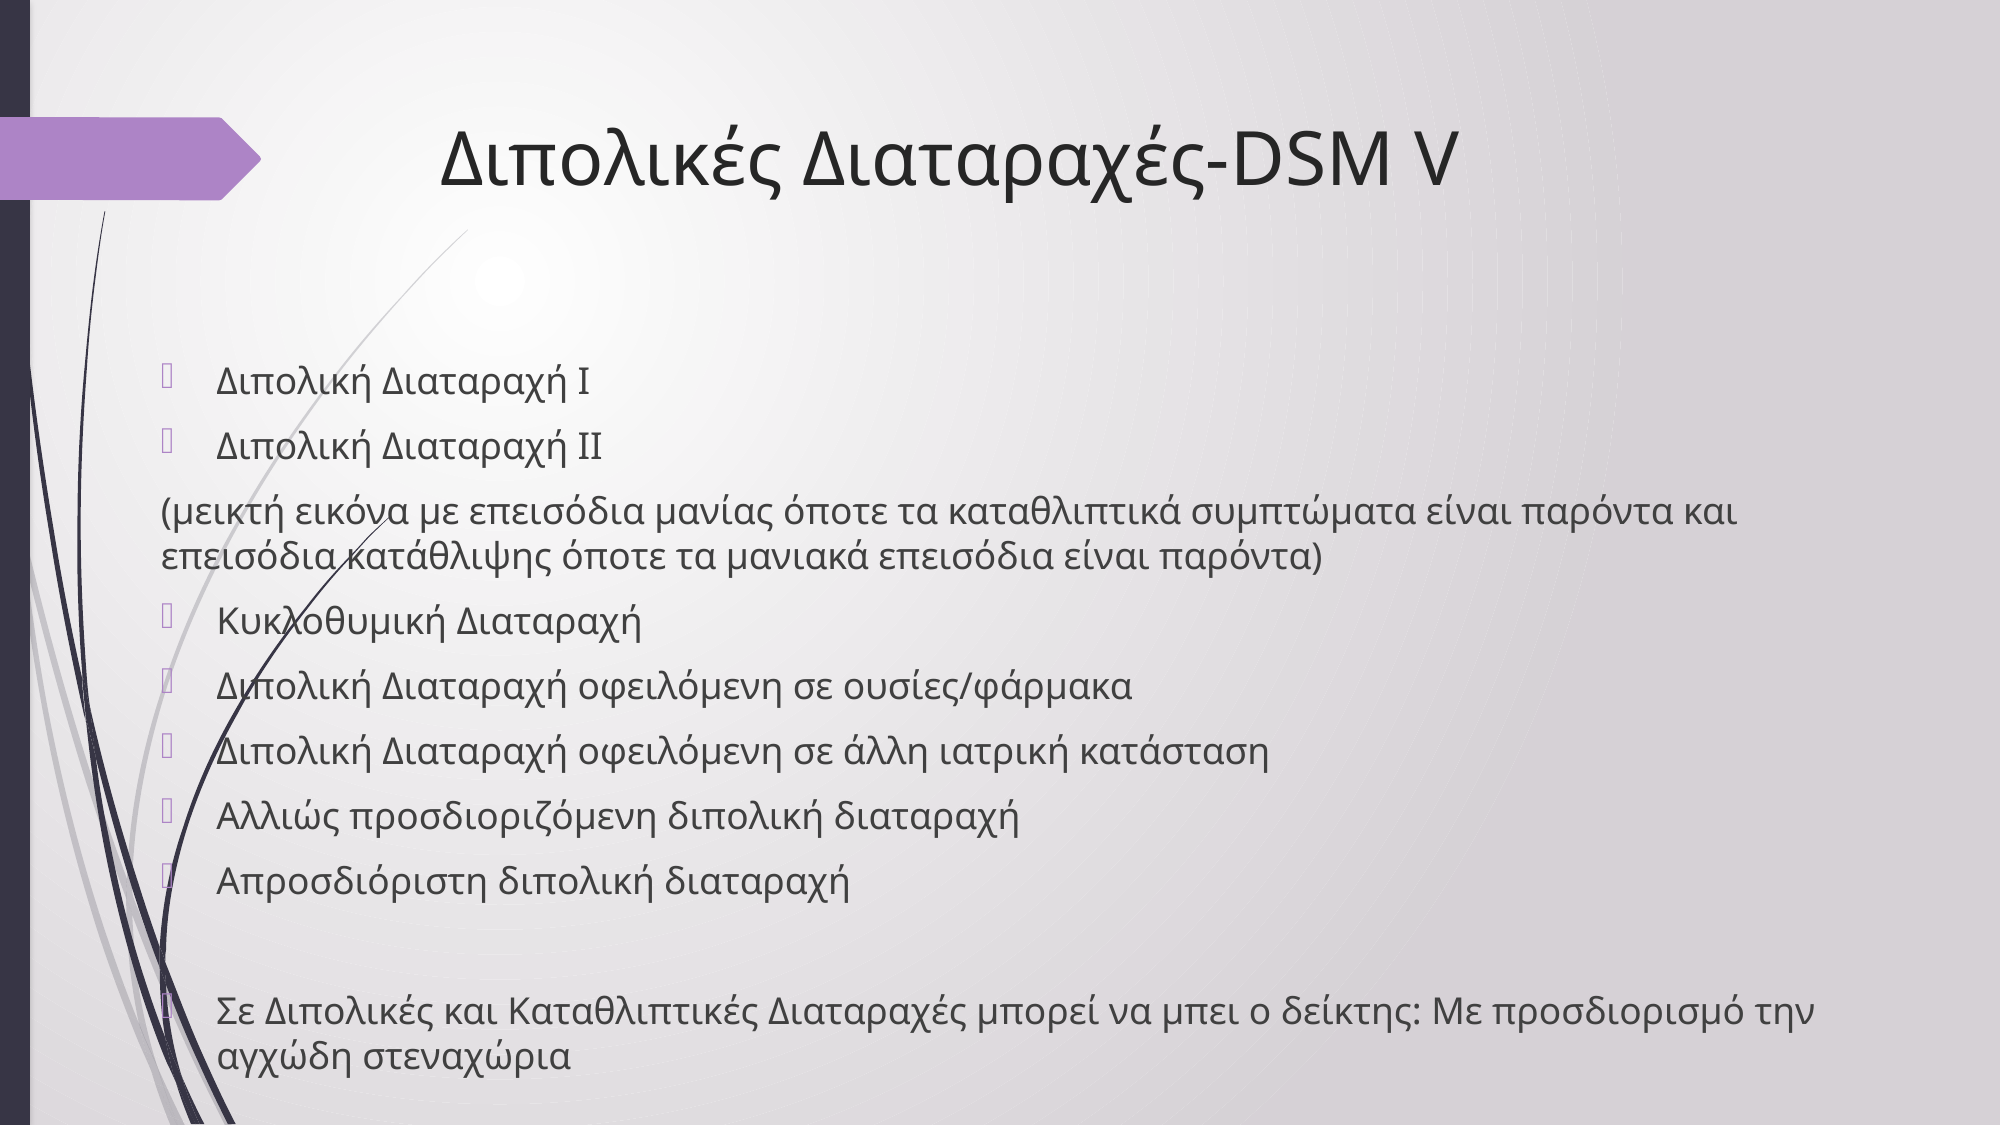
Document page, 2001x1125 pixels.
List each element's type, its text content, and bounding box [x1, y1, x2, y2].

list Διπολική Διαταραχή Ι Διπολική Διαταραχή ΙΙ (μεικτή εικόνα με επεισόδια μανίας όποτε τα καταθλιπτικά συμπτώματα είναι παρόντα και επεισόδια κατάθλιψης όποτε τα μανιακά επεισόδια είναι παρόντα) Κυκλοθυμική Διαταραχή Διπολική Διαταραχή οφειλόμενη σε ουσίες/φάρμακα Διπoλική Διαταραχή οφειλόμενη σε άλλη ιατρική κατάσταση Αλλιώς προσδιοριζόμενη διπολική διαταραχή Απροσδιόριστη διπολική διαταραχή Σε Διπολικές και Καταθλιπτικές Διαταραχές μπορεί να μπει ο δείκτης: Με προσδιορισμό την αγχώδη στεναχώρια [145, 350, 1888, 1092]
title Διπολικές Διαταραχές-DSM V [425, 102, 1888, 313]
